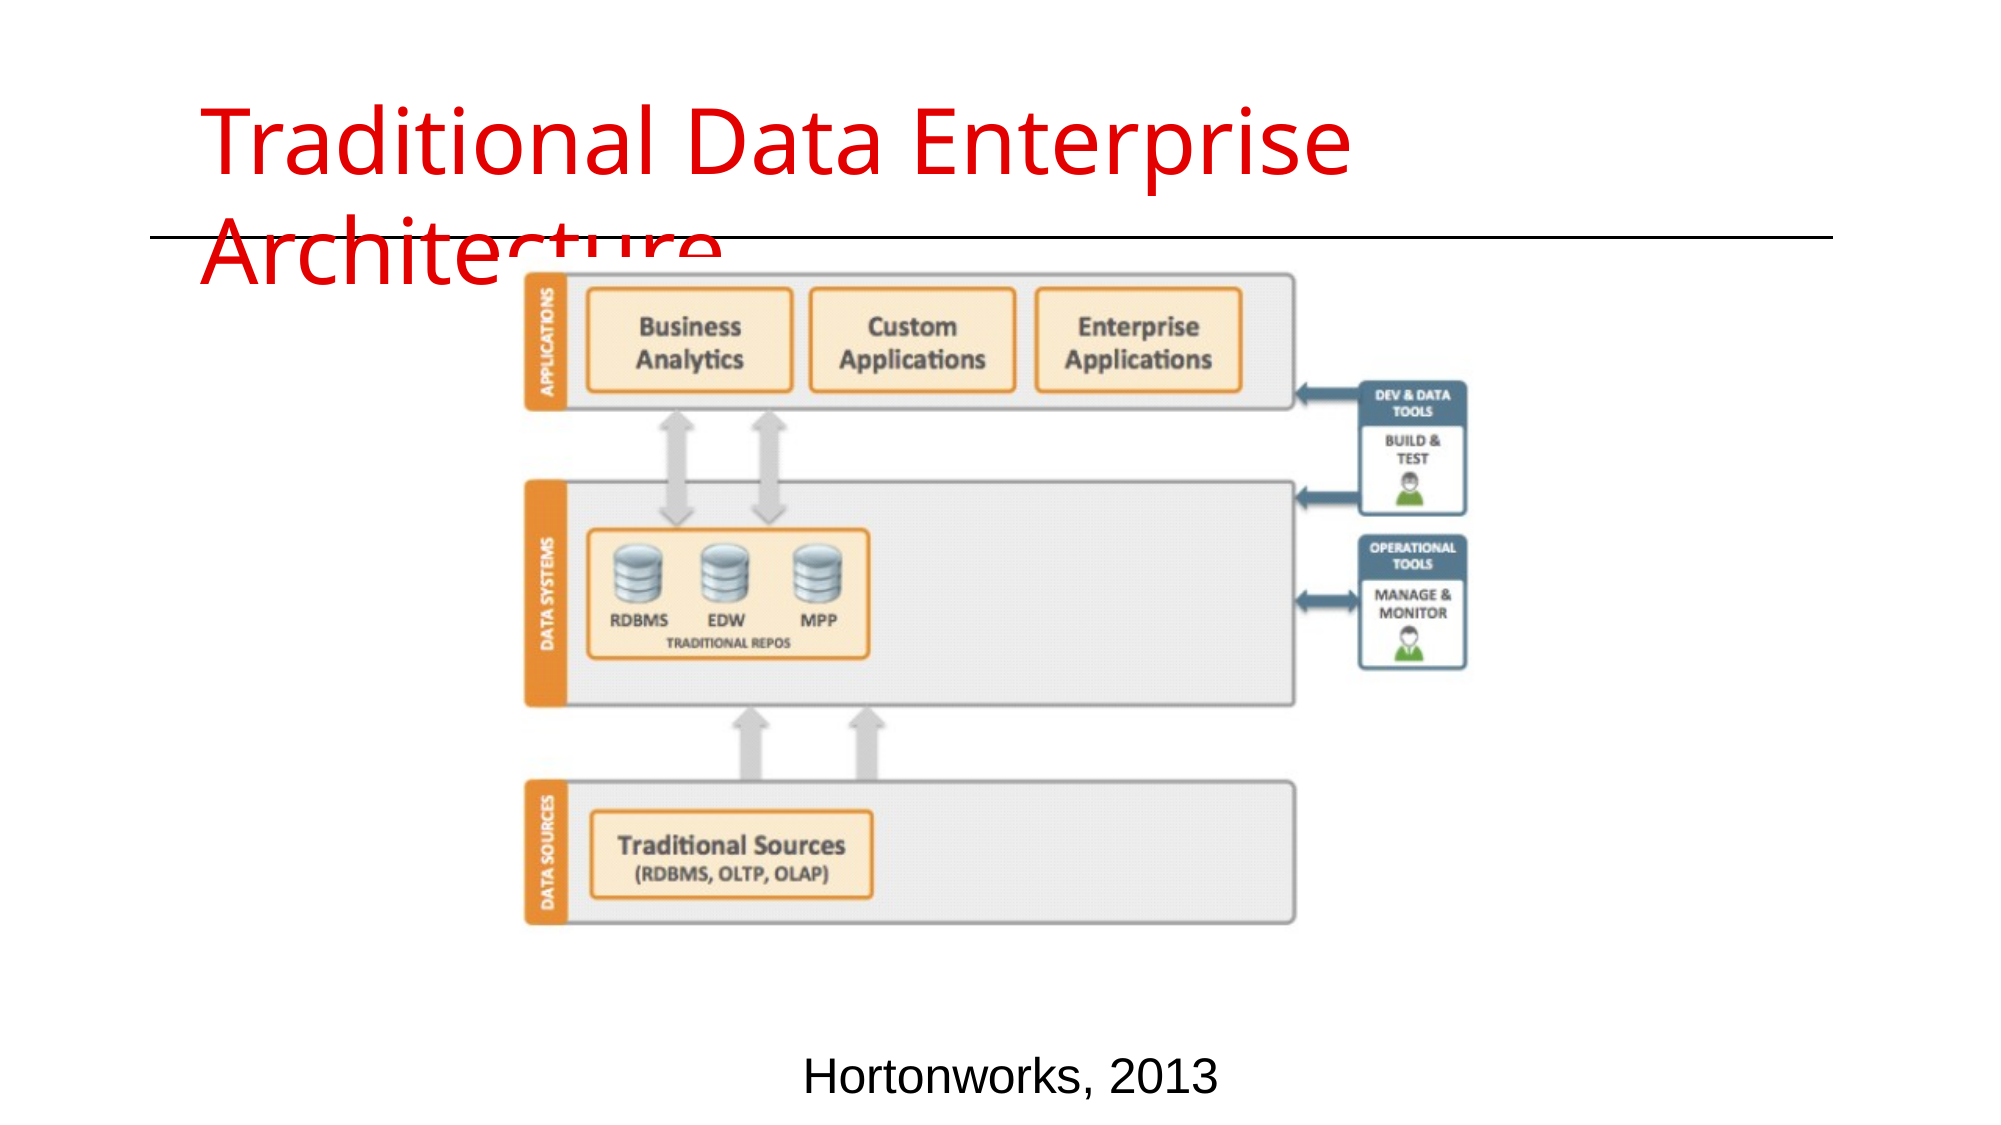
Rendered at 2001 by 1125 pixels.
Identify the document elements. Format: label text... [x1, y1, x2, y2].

text_box Hortonworks, 2013 [800, 1043, 1225, 1106]
text_box [497, 257, 1503, 938]
title Traditional Data Enterprise Architecture [124, 83, 1876, 193]
